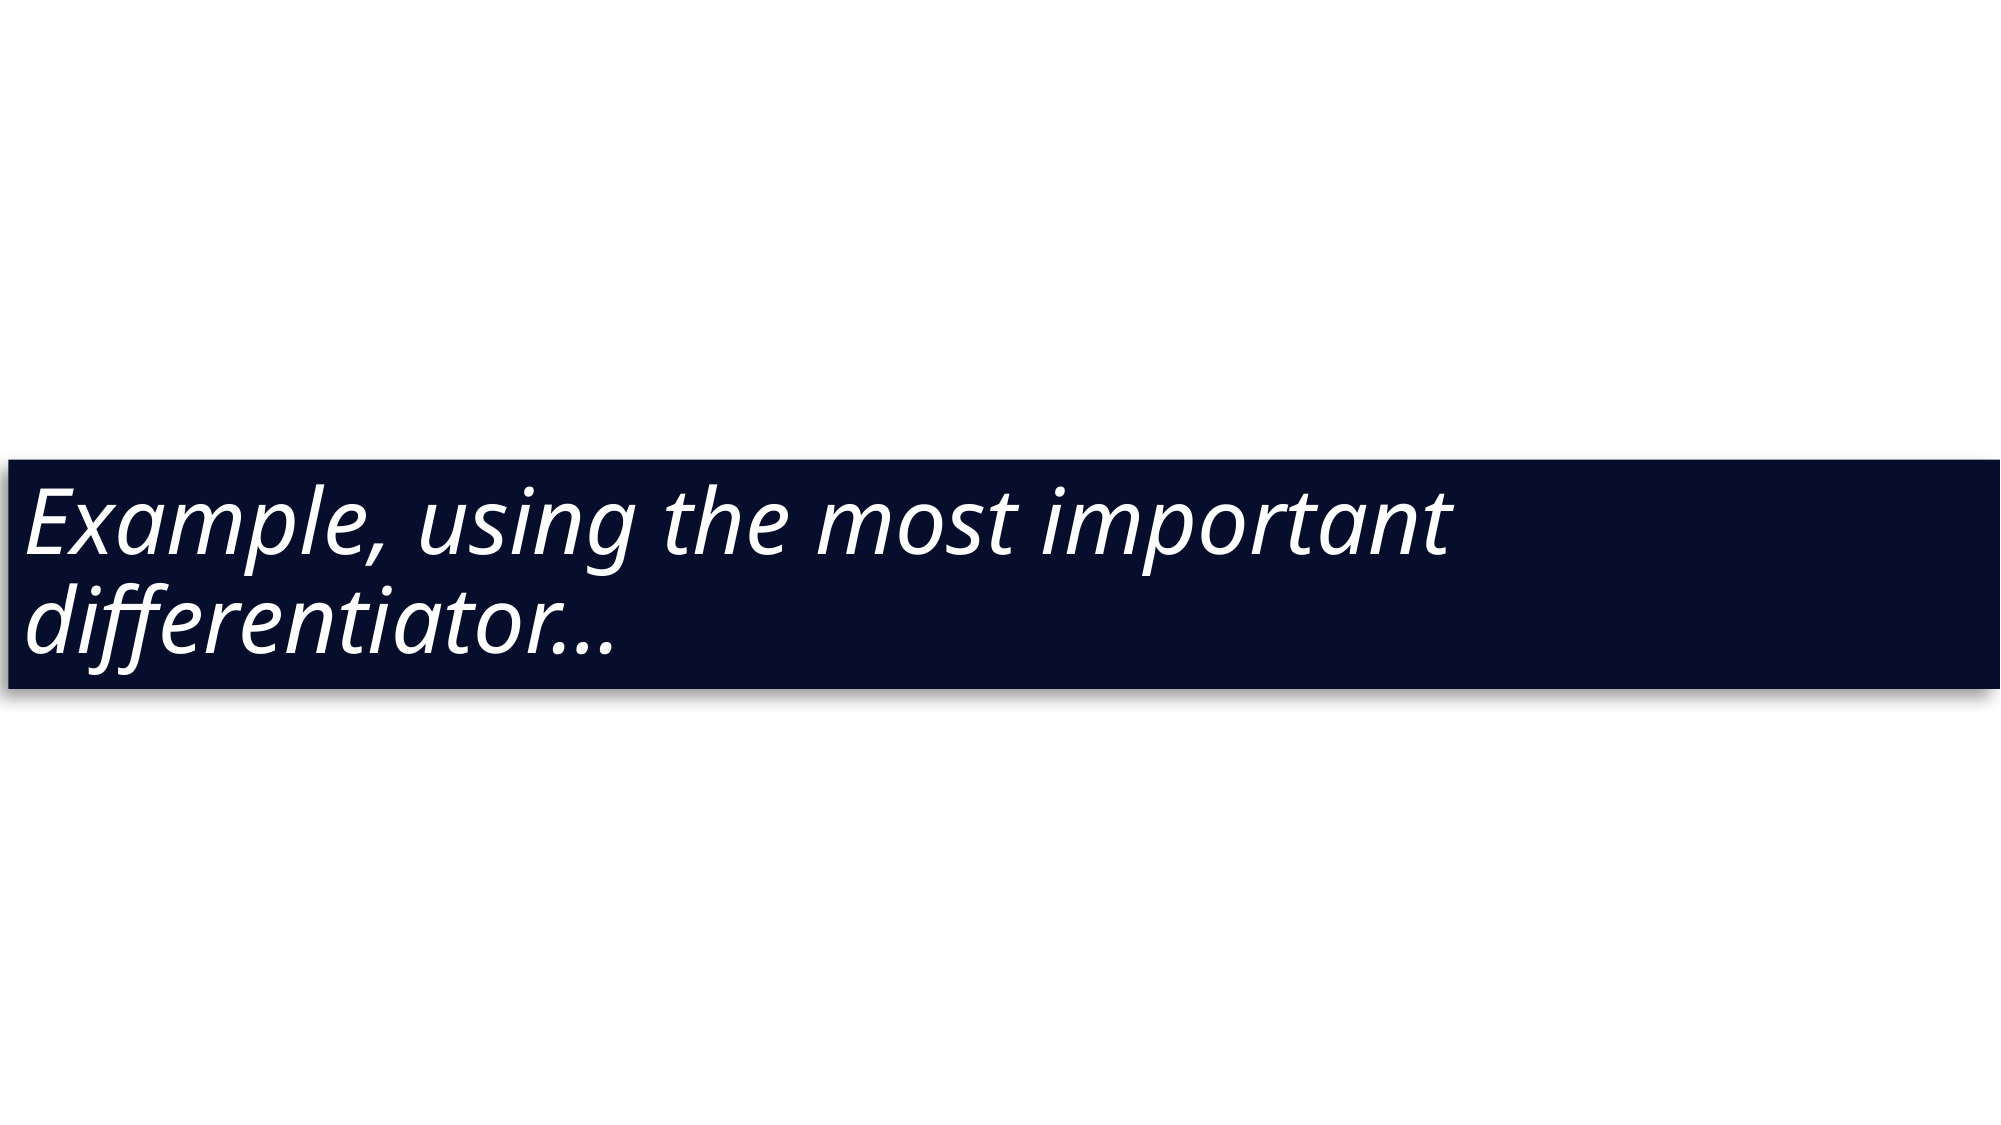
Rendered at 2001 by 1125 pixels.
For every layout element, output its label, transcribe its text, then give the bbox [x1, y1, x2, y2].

title Example, using the most important differentiator… [8, 459, 2000, 689]
